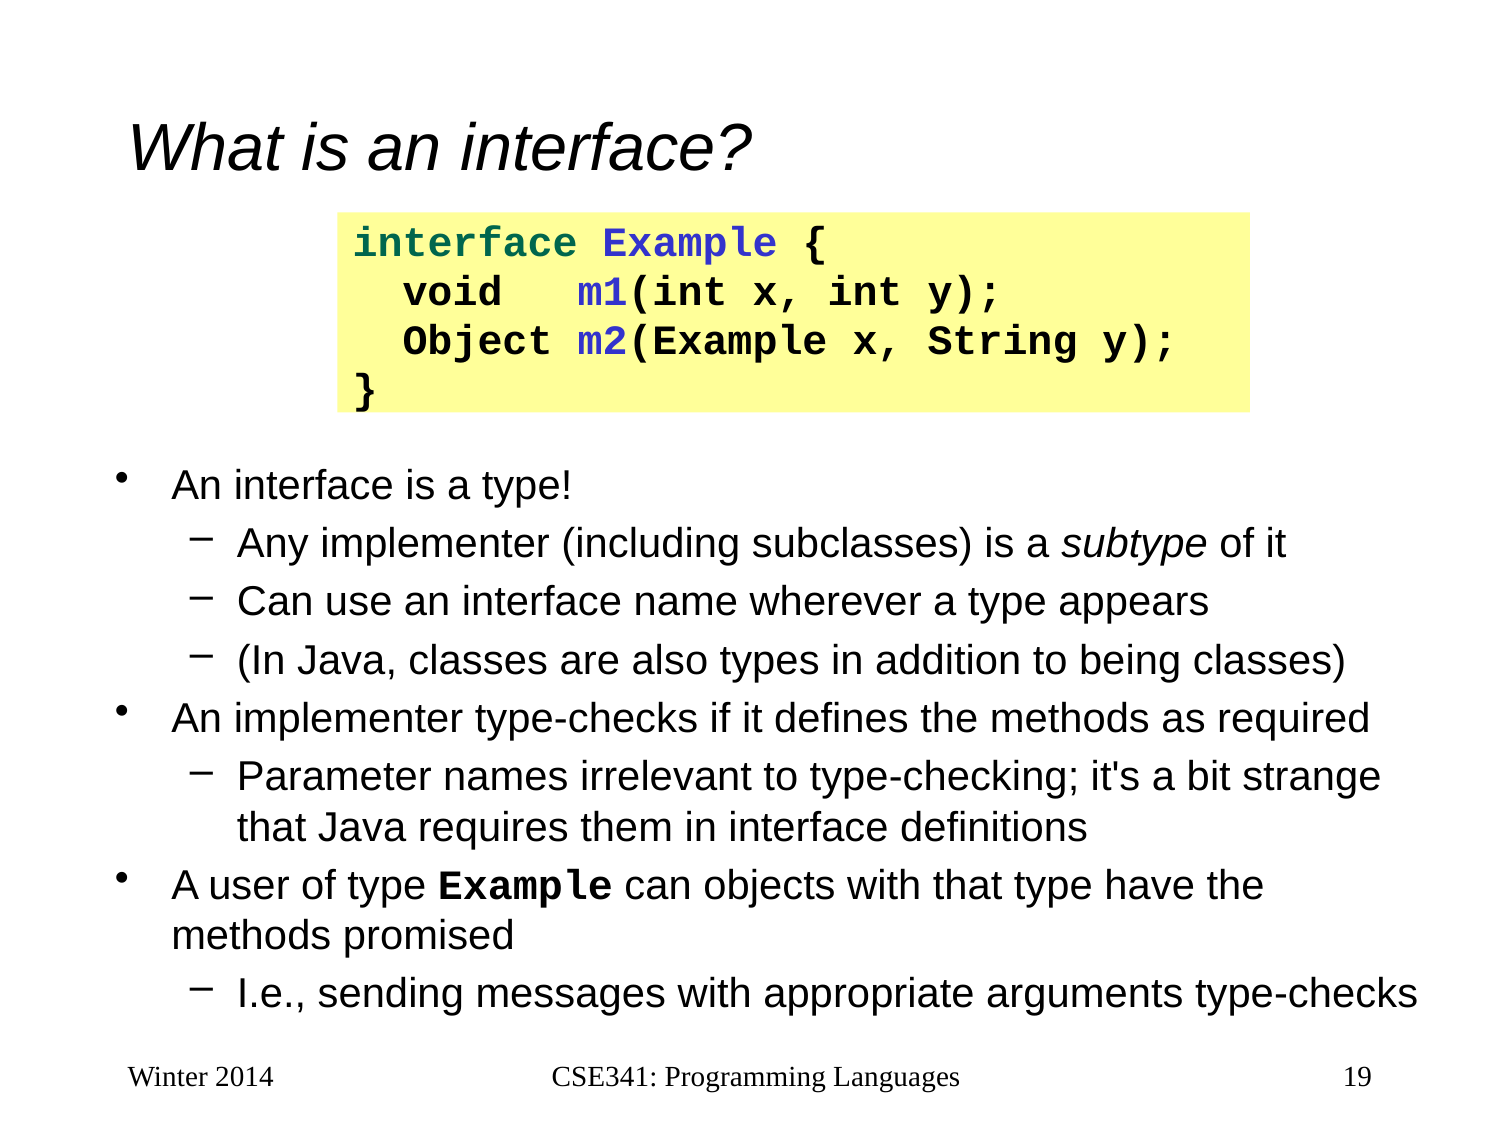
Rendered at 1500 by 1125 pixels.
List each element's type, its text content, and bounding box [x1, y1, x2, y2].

text_box interface Example { void m1(int x, int y); Object m2(Example x, String y); } [337, 212, 1250, 413]
title What is an interface? [112, 49, 1388, 238]
slide_number Winter 2014 [112, 1049, 426, 1125]
list An interface is a type! Any implementer (including subclasses) is a subtype of it Can use an interface name wherever a type appears (In Java, classes are also types in addition to being classes) An implementer type-checks if it defines the methods as required Parameter names irrelevant to type-checking; it's a bit strange that Java requires them in interface definitions A user of type Example can objects with that type have the methods promised I.e., sending messages with appropriate arguments type-checks [99, 449, 1438, 1038]
slide_number 19 [1074, 1049, 1388, 1125]
footer CSE341: Programming Languages [474, 1049, 1038, 1125]
